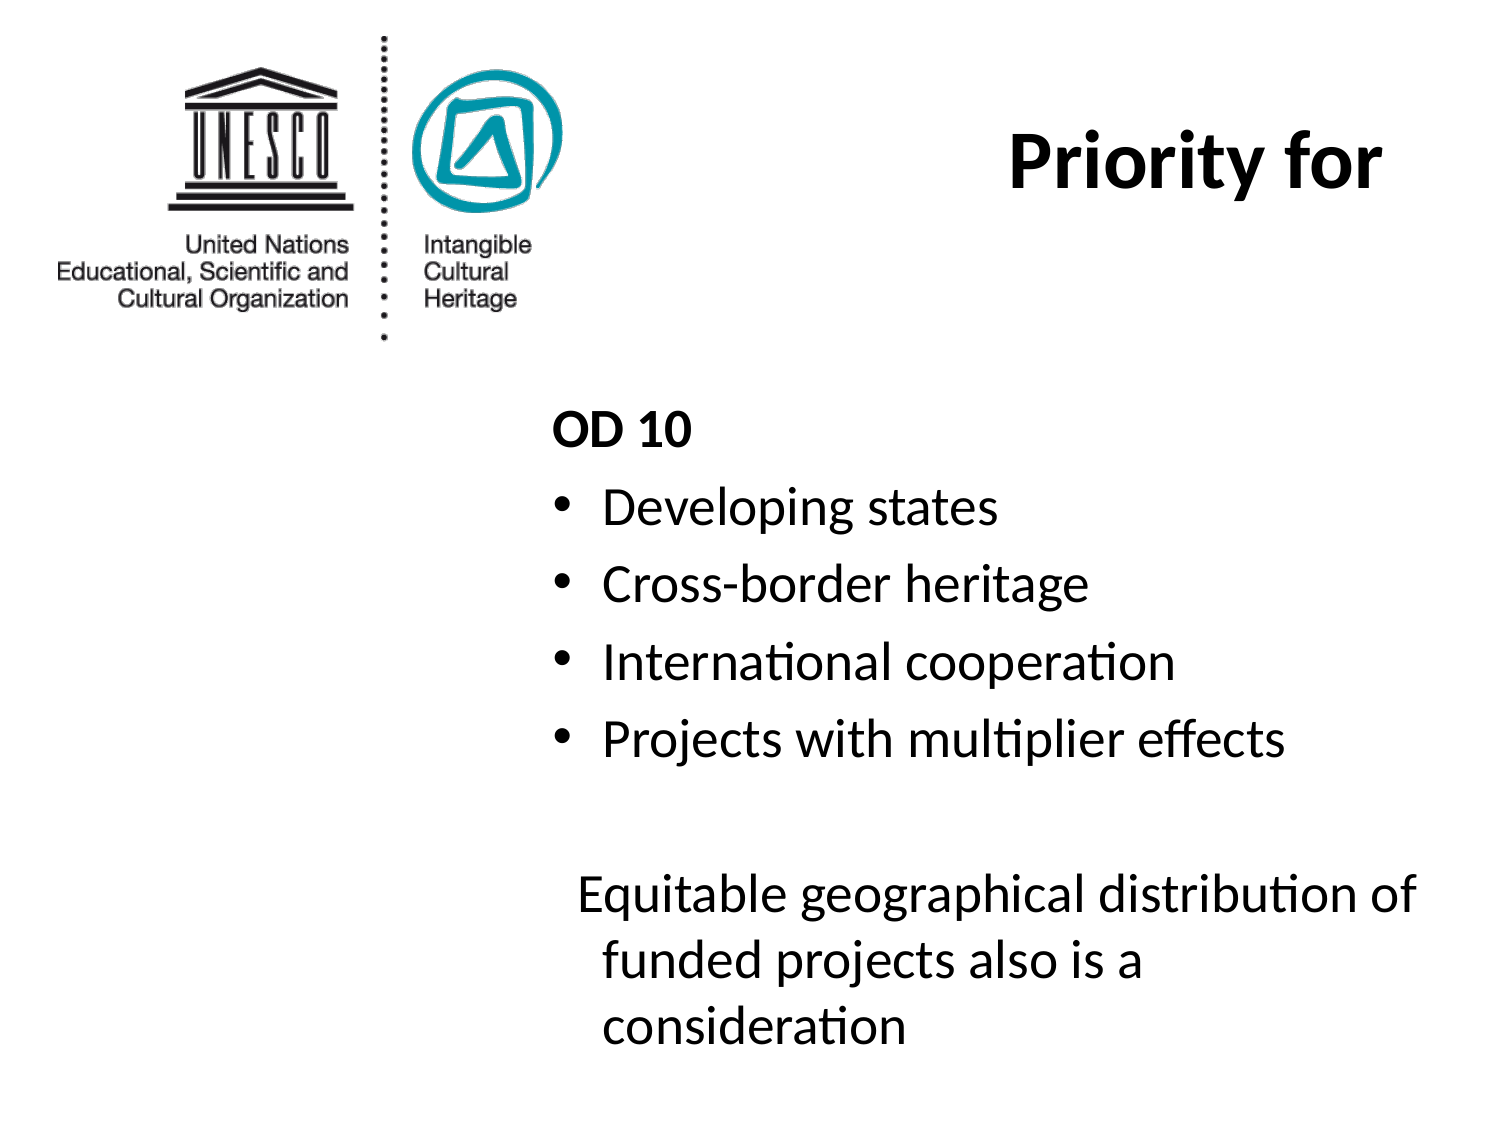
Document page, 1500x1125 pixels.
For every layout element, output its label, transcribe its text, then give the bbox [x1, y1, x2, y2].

title Priority for [574, 67, 1418, 244]
list OD 10 Developing states Cross-border heritage International cooperation Projects with multiplier effects Equitable geographical distribution of funded projects also is a consideration [537, 384, 1459, 1067]
picture [58, 36, 563, 352]
